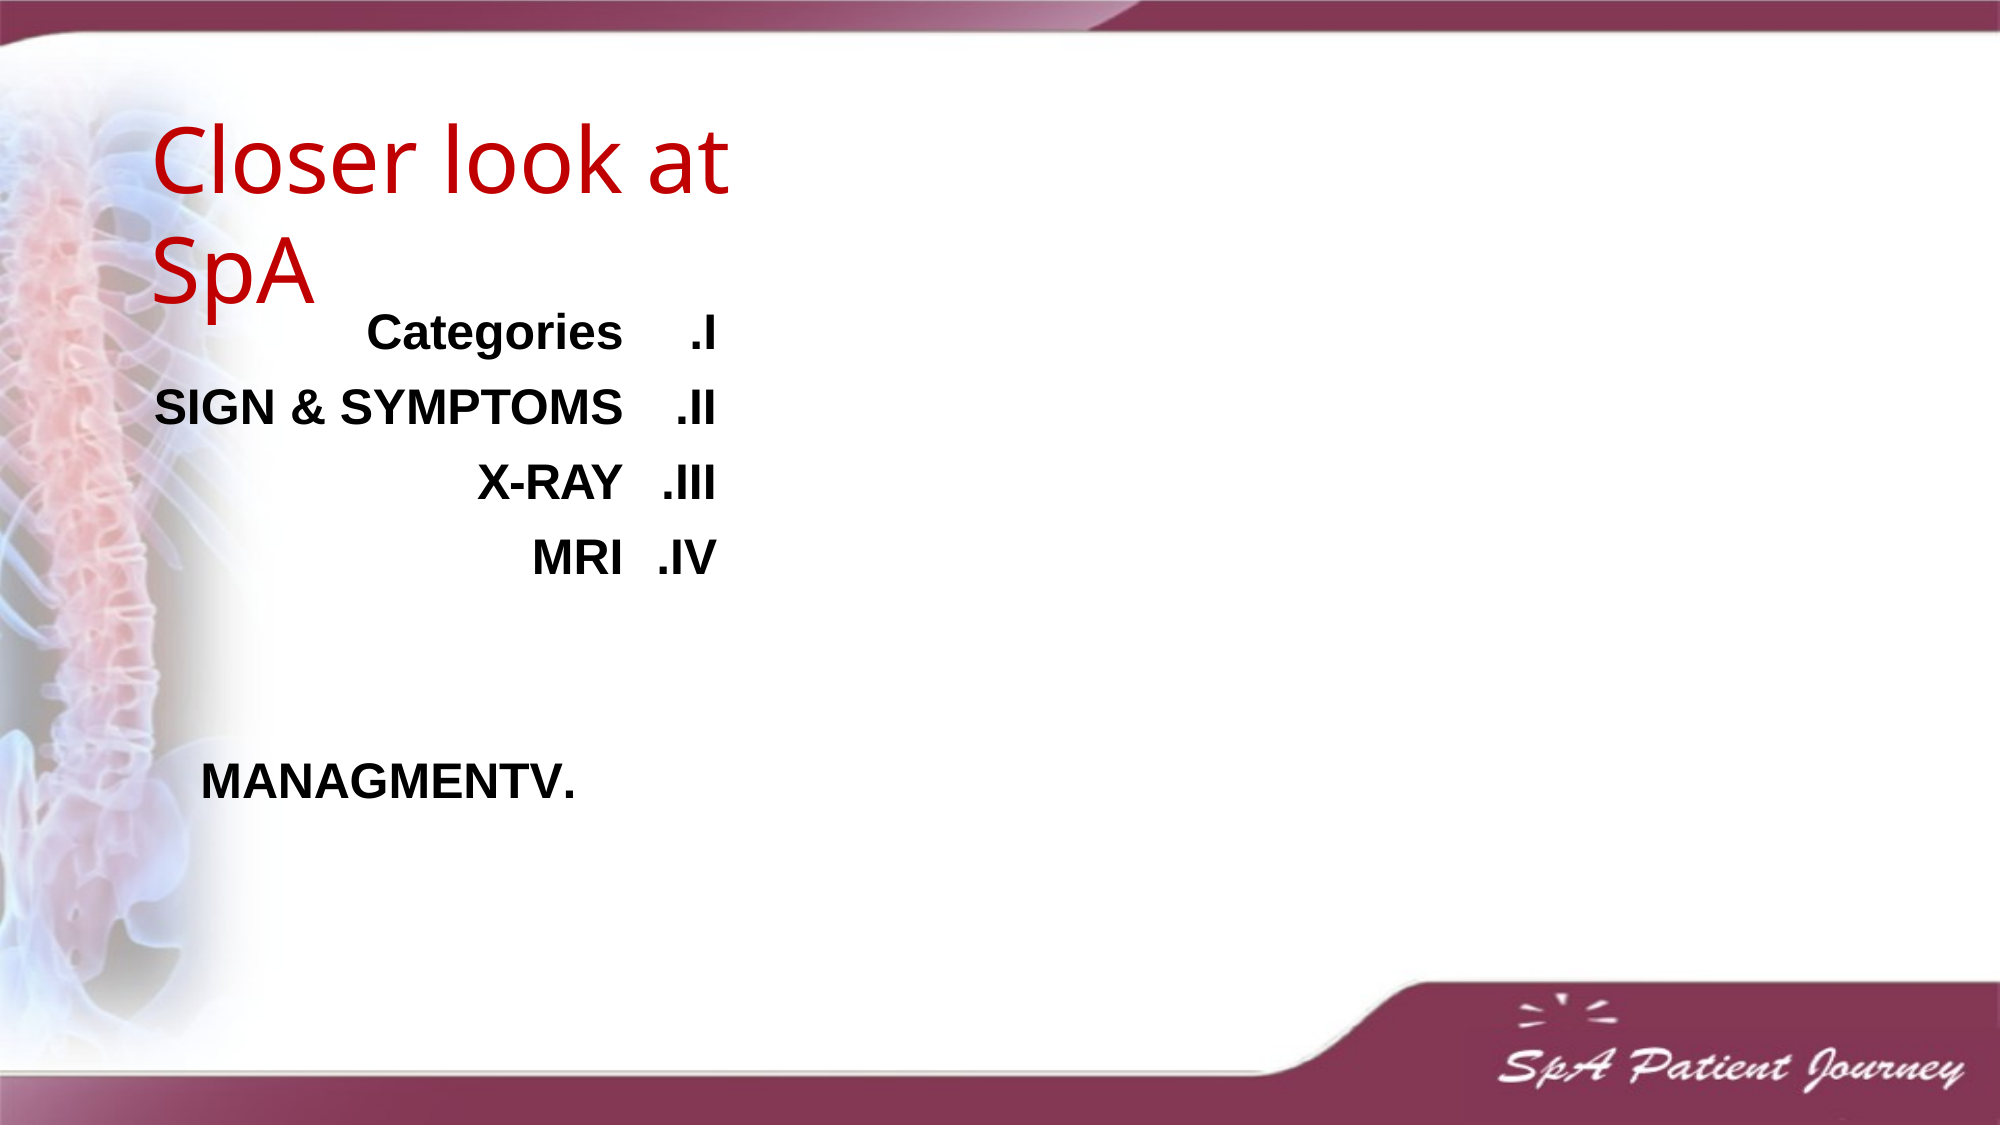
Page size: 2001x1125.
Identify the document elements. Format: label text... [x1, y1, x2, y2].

text_box V. MANAGMENT [150, 746, 579, 809]
title Closer look at SpA [150, 100, 805, 323]
text_box Categories SIGN & SYMPTOMS X-RAY MRI [150, 282, 720, 585]
text_box [0, 0, 2000, 1125]
